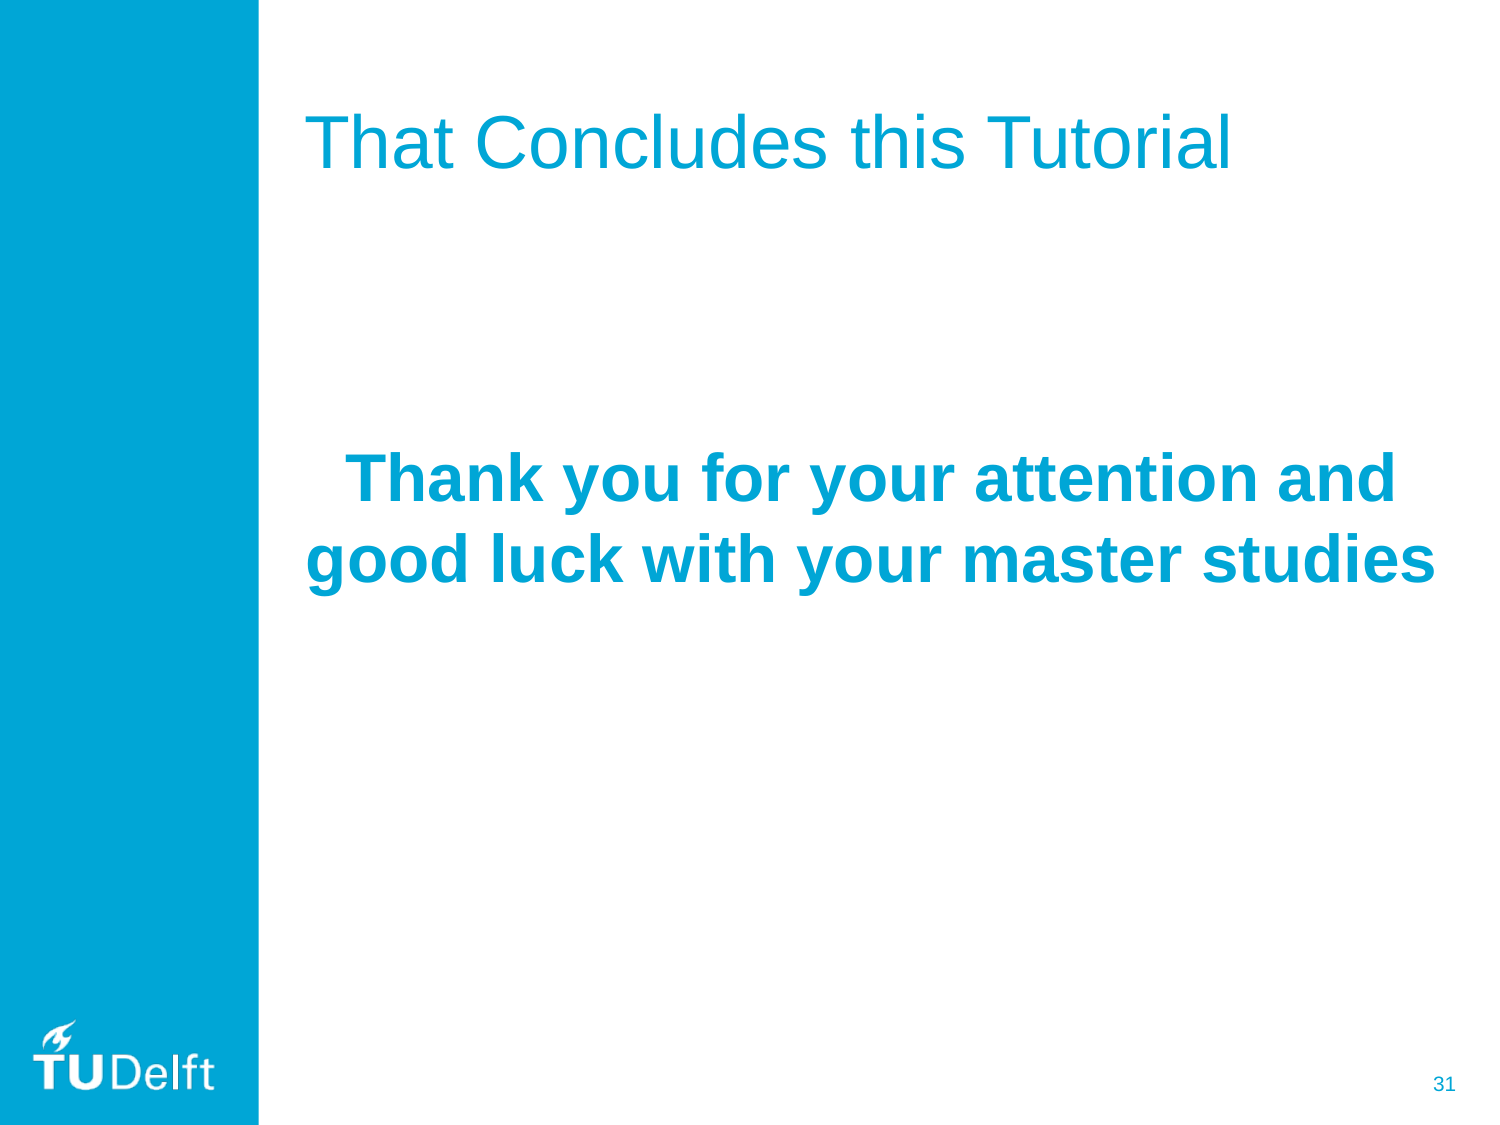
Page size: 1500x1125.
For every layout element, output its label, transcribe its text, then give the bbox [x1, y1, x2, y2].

text_box Thank you for your attention and good luck with your master studies [289, 420, 1455, 609]
title That Concludes this Tutorial [289, 45, 1455, 233]
